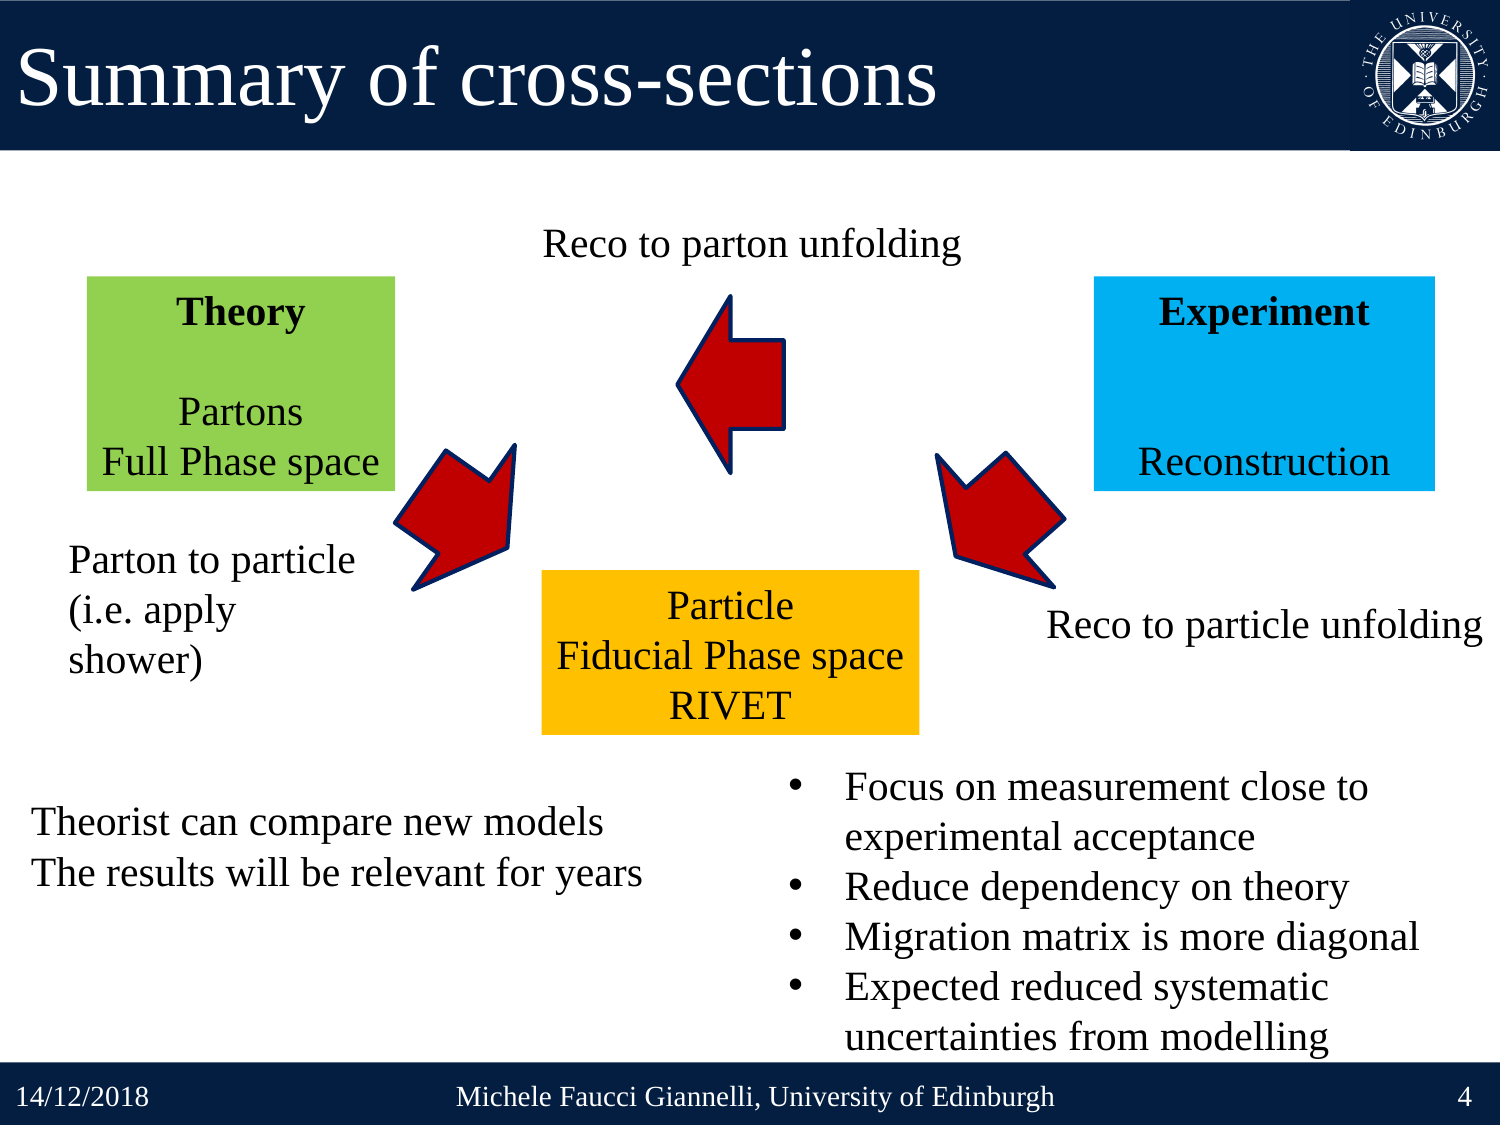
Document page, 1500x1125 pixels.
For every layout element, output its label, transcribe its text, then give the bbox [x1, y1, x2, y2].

picture [1350, 0, 1500, 151]
text_box [675, 293, 786, 476]
text_box Reco to parton unfolding [527, 207, 978, 273]
slide_number 4 [1137, 1067, 1488, 1125]
text_box Parton to particle (i.e. apply shower) [53, 523, 397, 689]
text_box Theory Partons Full Phase space [86, 276, 396, 492]
text_box Reco to particle unfolding [1031, 589, 1499, 655]
text_box Experiment Reconstruction [1093, 276, 1435, 492]
text_box [934, 450, 1067, 589]
text_box [392, 442, 517, 592]
title Summary of cross-sections [0, 12, 1350, 130]
footer Michele Faucci Giannelli, University of Edinburgh [431, 1065, 1081, 1125]
text_box Particle Fiducial Phase space RIVET [541, 570, 920, 735]
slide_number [0, 1065, 350, 1125]
text_box Theorist can compare new models The results will be relevant for years [16, 786, 659, 902]
text_box Focus on measurement close to experimental acceptance Reduce dependency on theory Migration matrix is more diagonal Expected reduced systematic uncertainties from modelling [773, 751, 1500, 1067]
